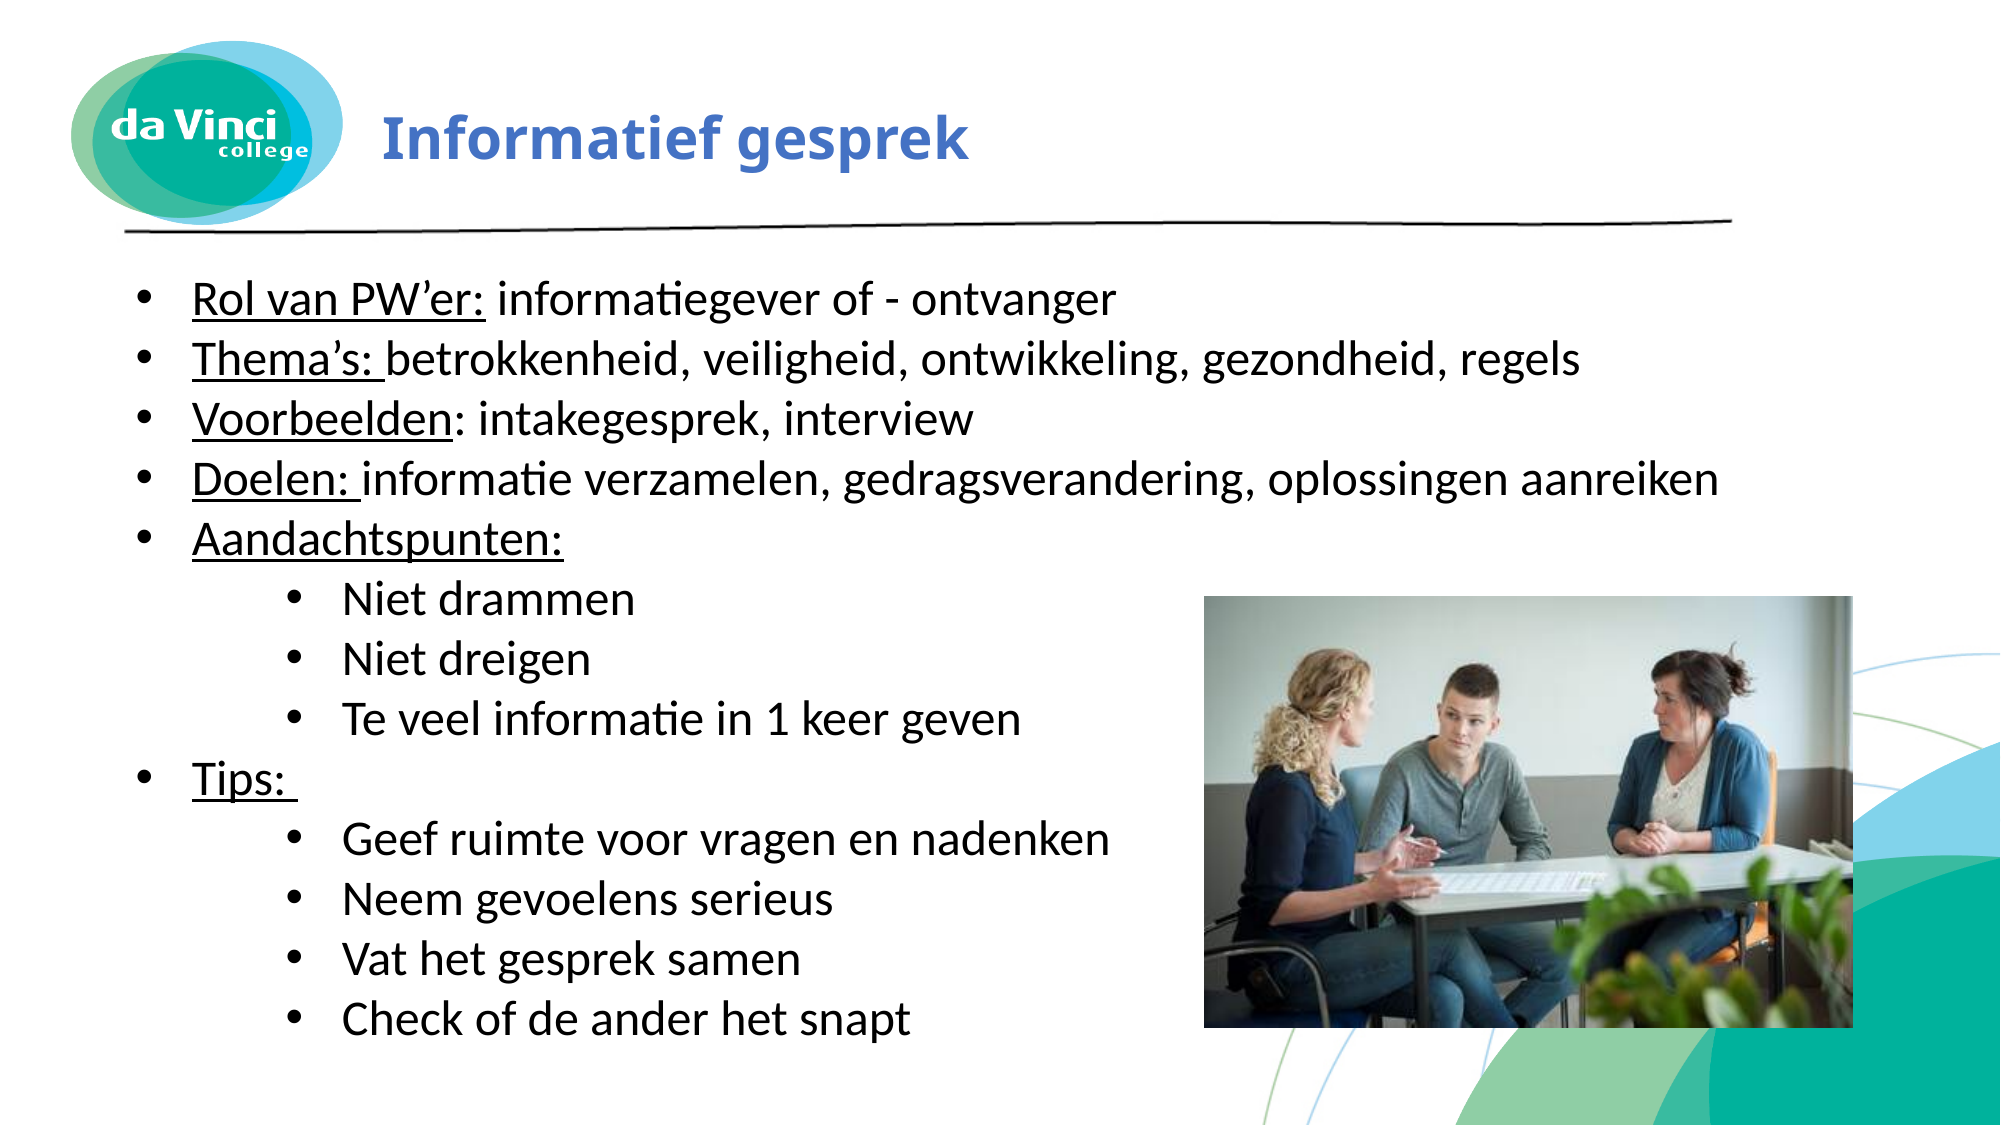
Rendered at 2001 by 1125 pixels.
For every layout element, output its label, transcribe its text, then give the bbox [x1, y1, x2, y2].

picture [0, 0, 2001, 1125]
title Informatief gesprek [367, 37, 1898, 180]
text_box Rol van PW’er: informatiegever of - ontvanger Thema’s: betrokkenheid, veiligheid, ontwikkeling, gezondheid, regels Voorbeelden: intakegesprek, interview Doelen: informatie verzamelen, gedragsverandering, oplossingen aanreiken Aandachtspunten: Niet drammen Niet dreigen Te veel informatie in 1 keer geven Tips: Geef ruimte voor vragen en nadenken Neem gevoelens serieus Vat het gesprek samen Check of de ander het snapt [120, 258, 1736, 1054]
